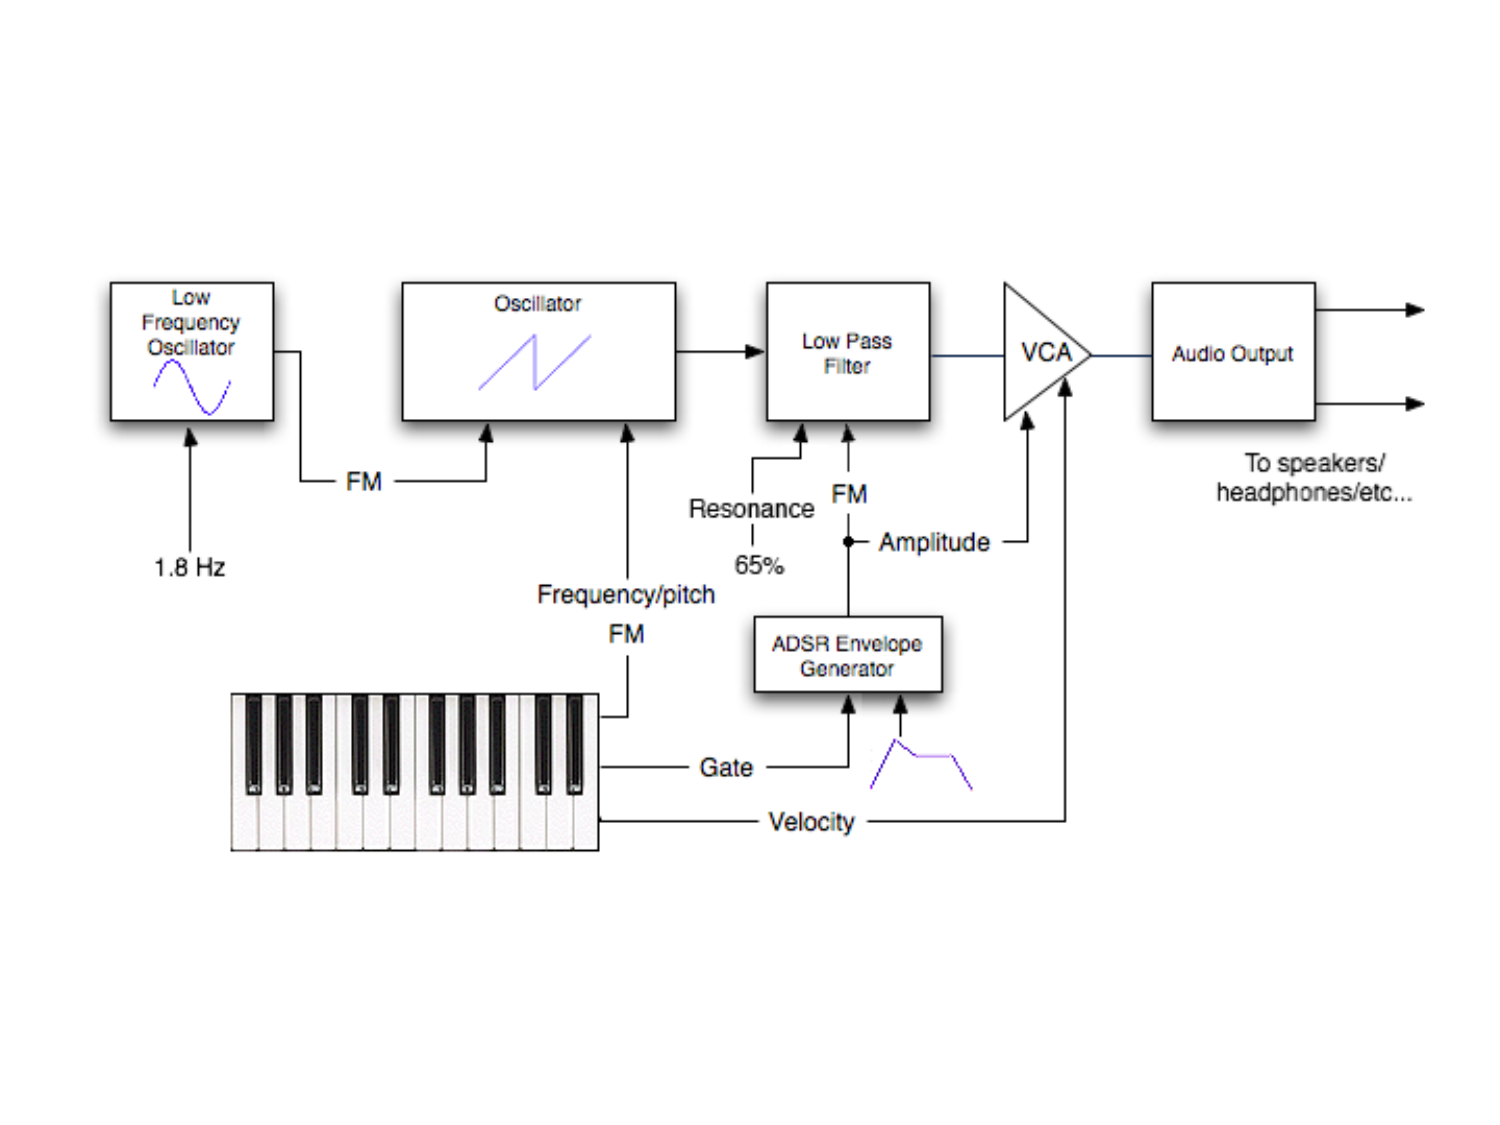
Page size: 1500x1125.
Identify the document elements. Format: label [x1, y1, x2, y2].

picture [49, 249, 1451, 874]
